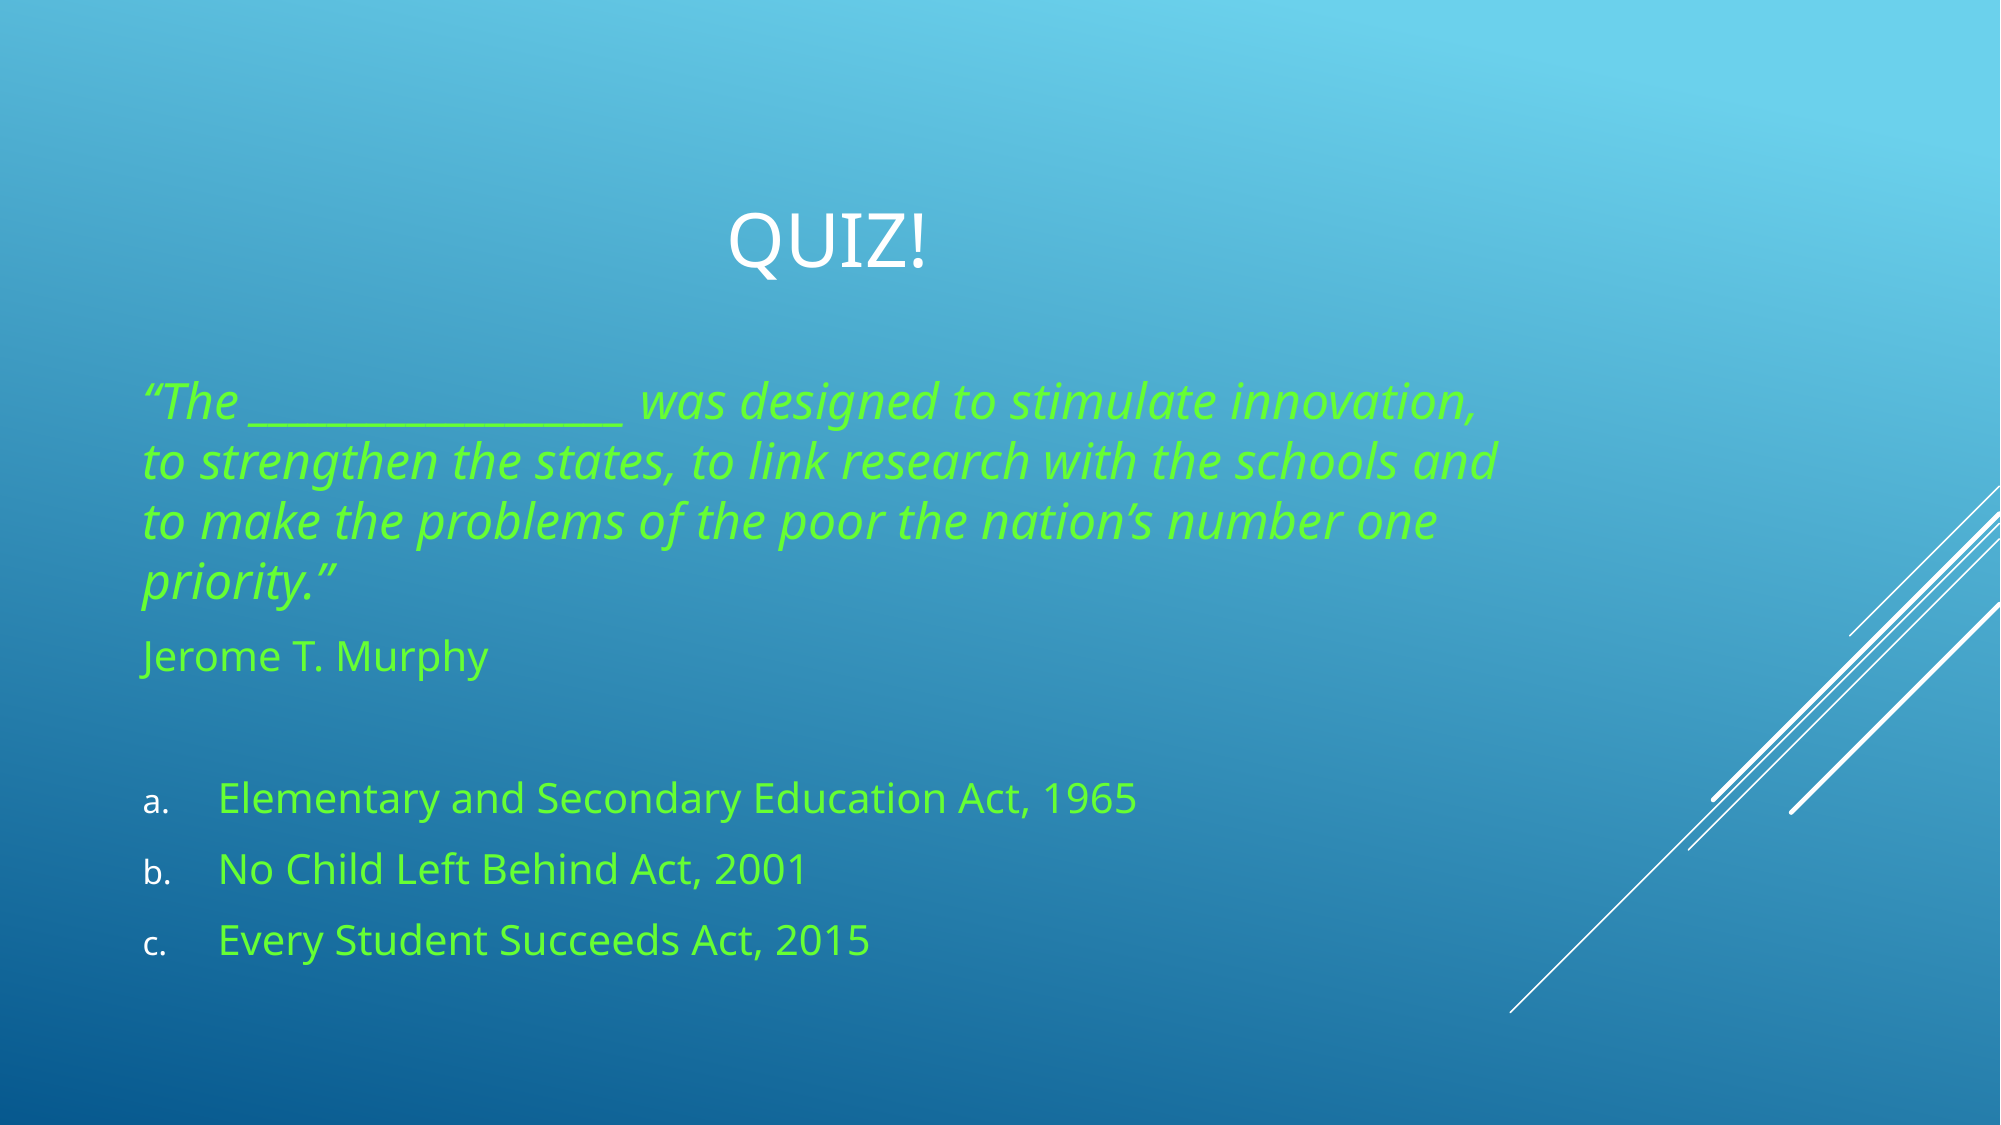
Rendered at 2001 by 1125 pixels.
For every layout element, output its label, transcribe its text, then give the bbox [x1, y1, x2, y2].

title Quiz! [127, 113, 1528, 330]
list “The ___________________ was designed to stimulate innovation, to strengthen the states, to link research with the schools and to make the problems of the poor the nation’s number one priority.” Jerome T. Murphy Elementary and Secondary Education Act, 1965 No Child Left Behind Act, 2001 Every Student Succeeds Act, 2015 [127, 330, 1528, 1003]
